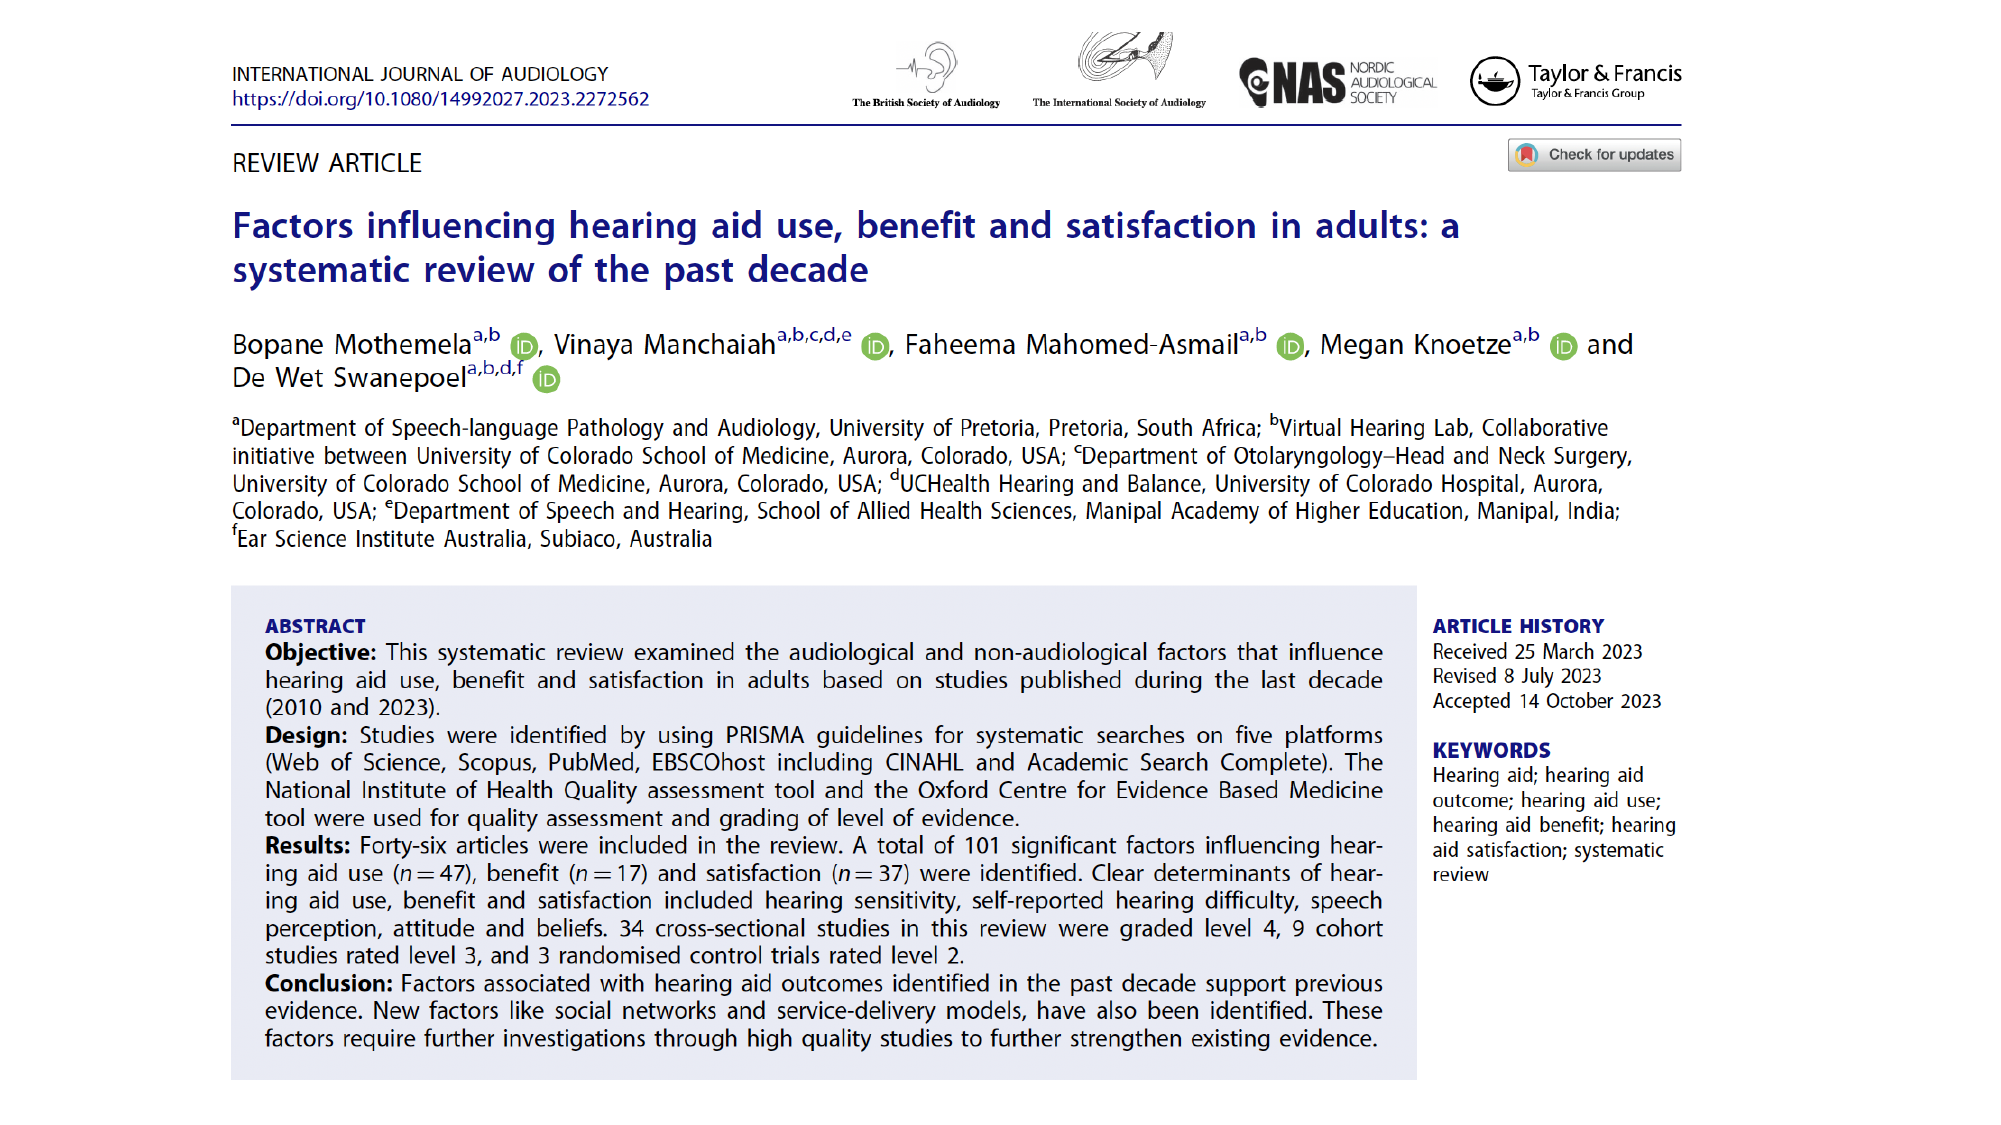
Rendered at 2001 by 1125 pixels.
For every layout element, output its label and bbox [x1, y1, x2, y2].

picture [217, 32, 1709, 1093]
